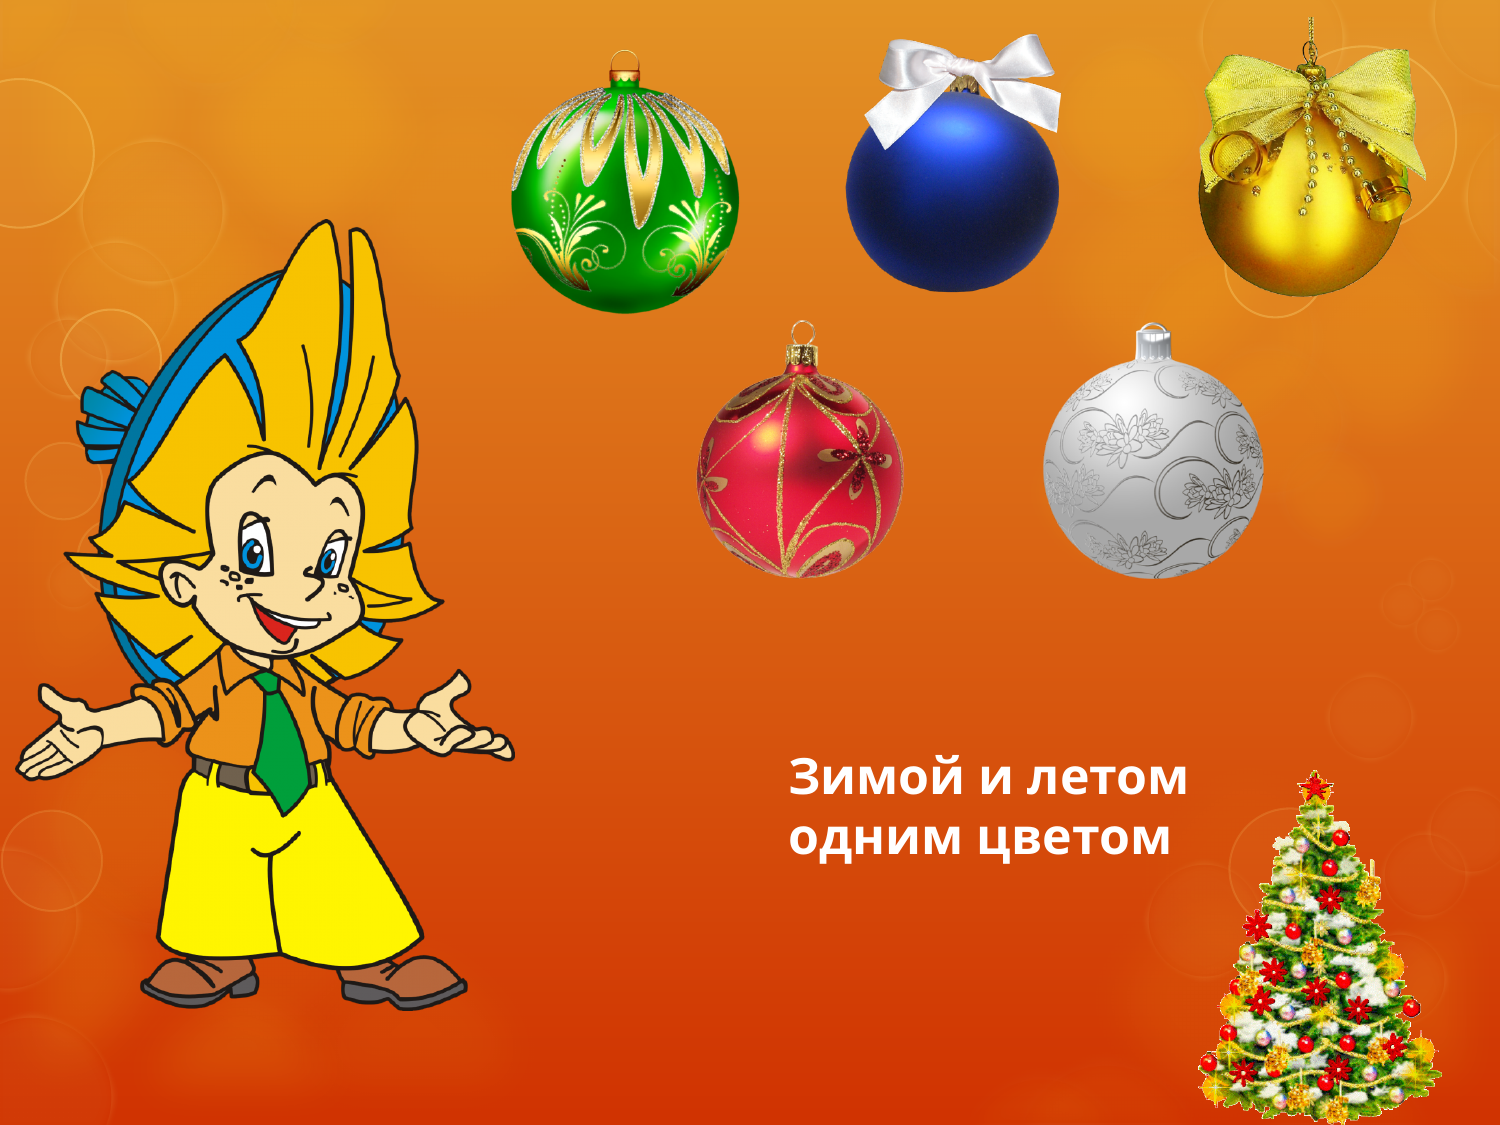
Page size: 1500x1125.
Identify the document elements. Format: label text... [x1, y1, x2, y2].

picture [14, 33, 910, 1011]
text_box Зимой и летом одним цветом [773, 736, 1313, 872]
picture [1198, 769, 1443, 1125]
picture [832, 11, 1427, 587]
